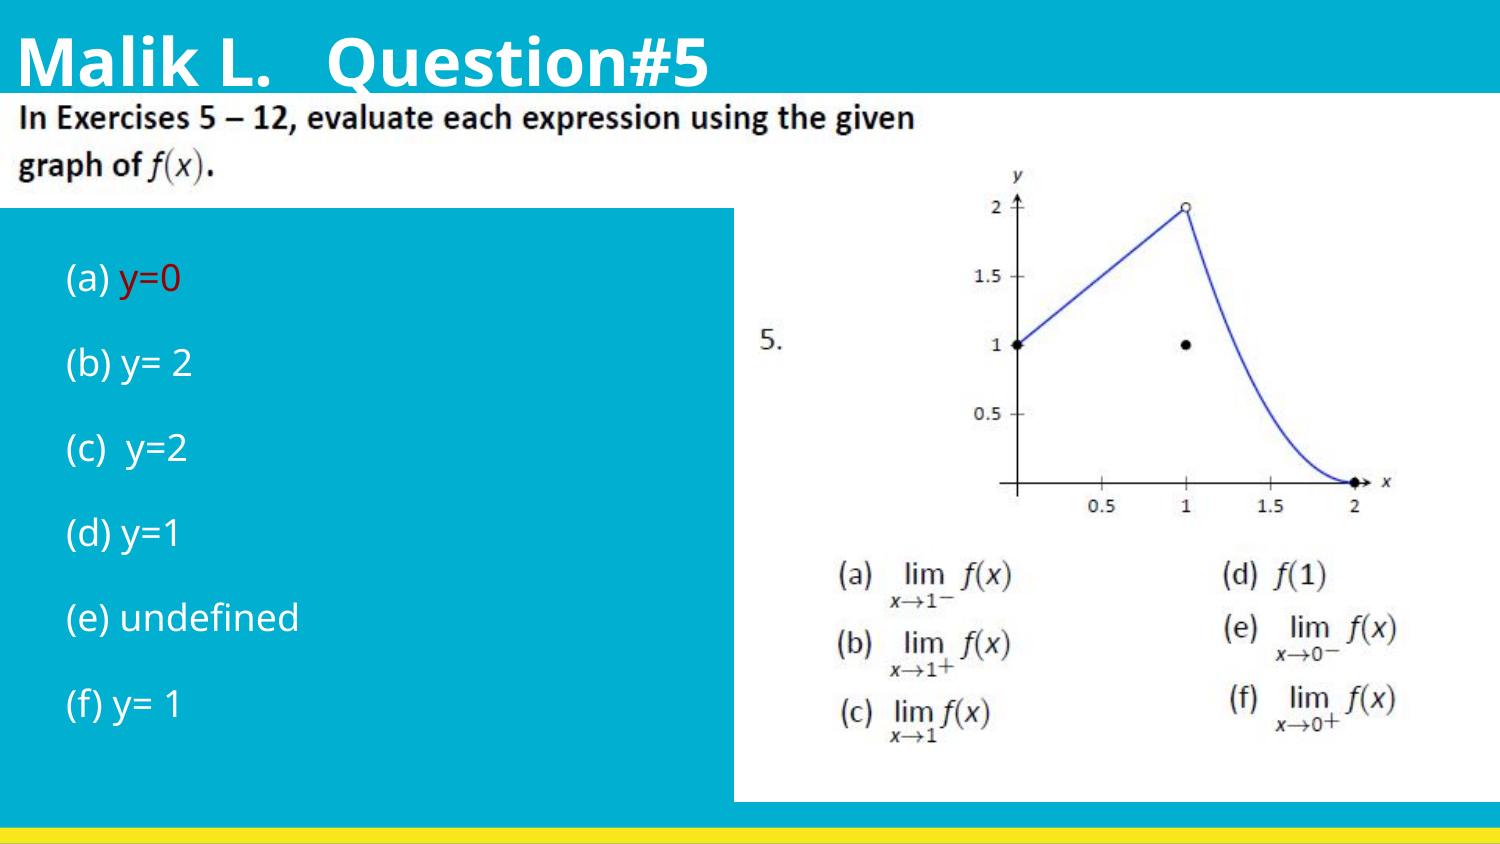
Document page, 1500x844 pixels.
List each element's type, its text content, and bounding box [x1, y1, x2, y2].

picture [0, 93, 1500, 802]
title Malik L. Question#5 [0, 4, 1398, 92]
list (a) y=0 (b) y= 2 (c) y=2 (d) y=1 (e) undefined (f) y= 1 [51, 232, 729, 750]
